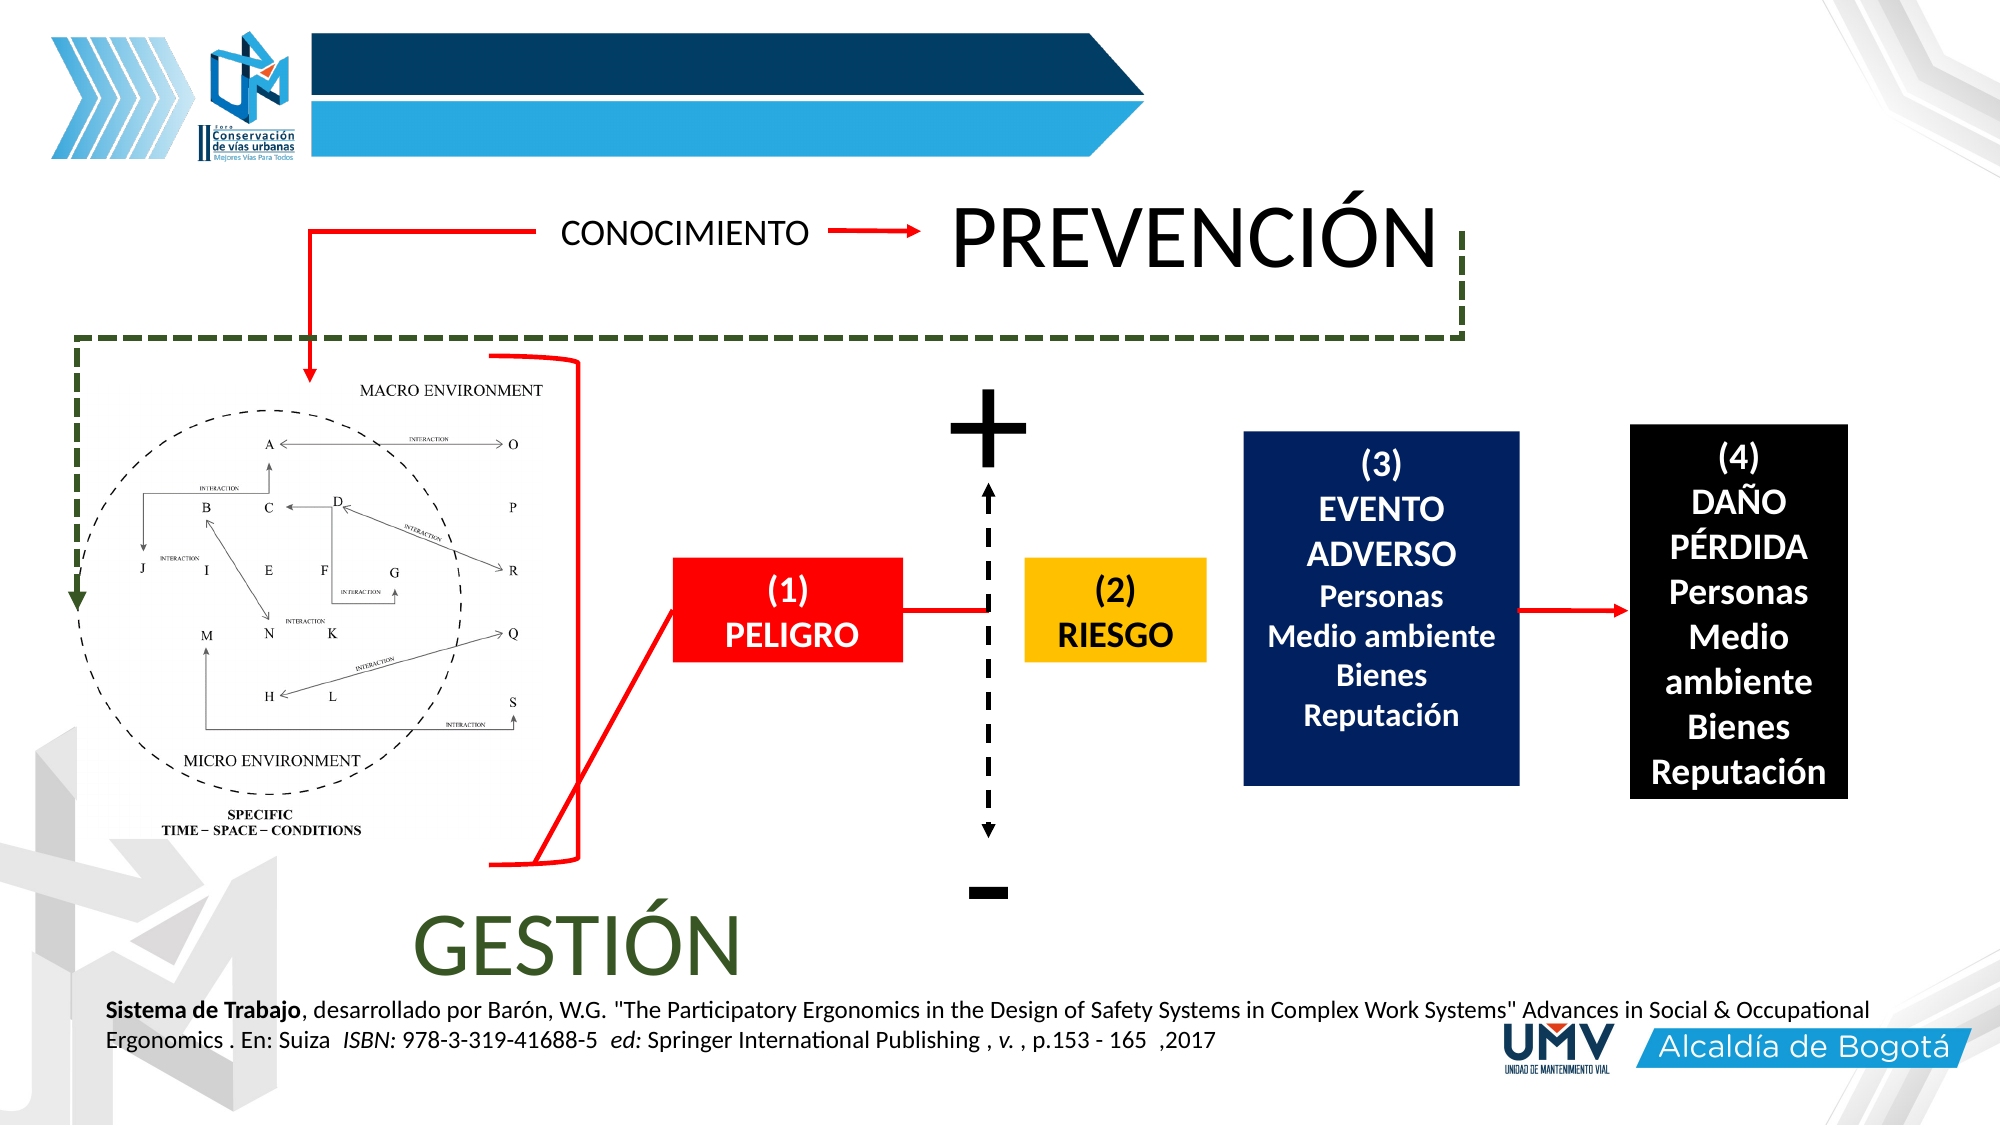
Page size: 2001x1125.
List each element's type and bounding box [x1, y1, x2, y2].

picture [0, 0, 2000, 1125]
text_box [77, 231, 1463, 611]
